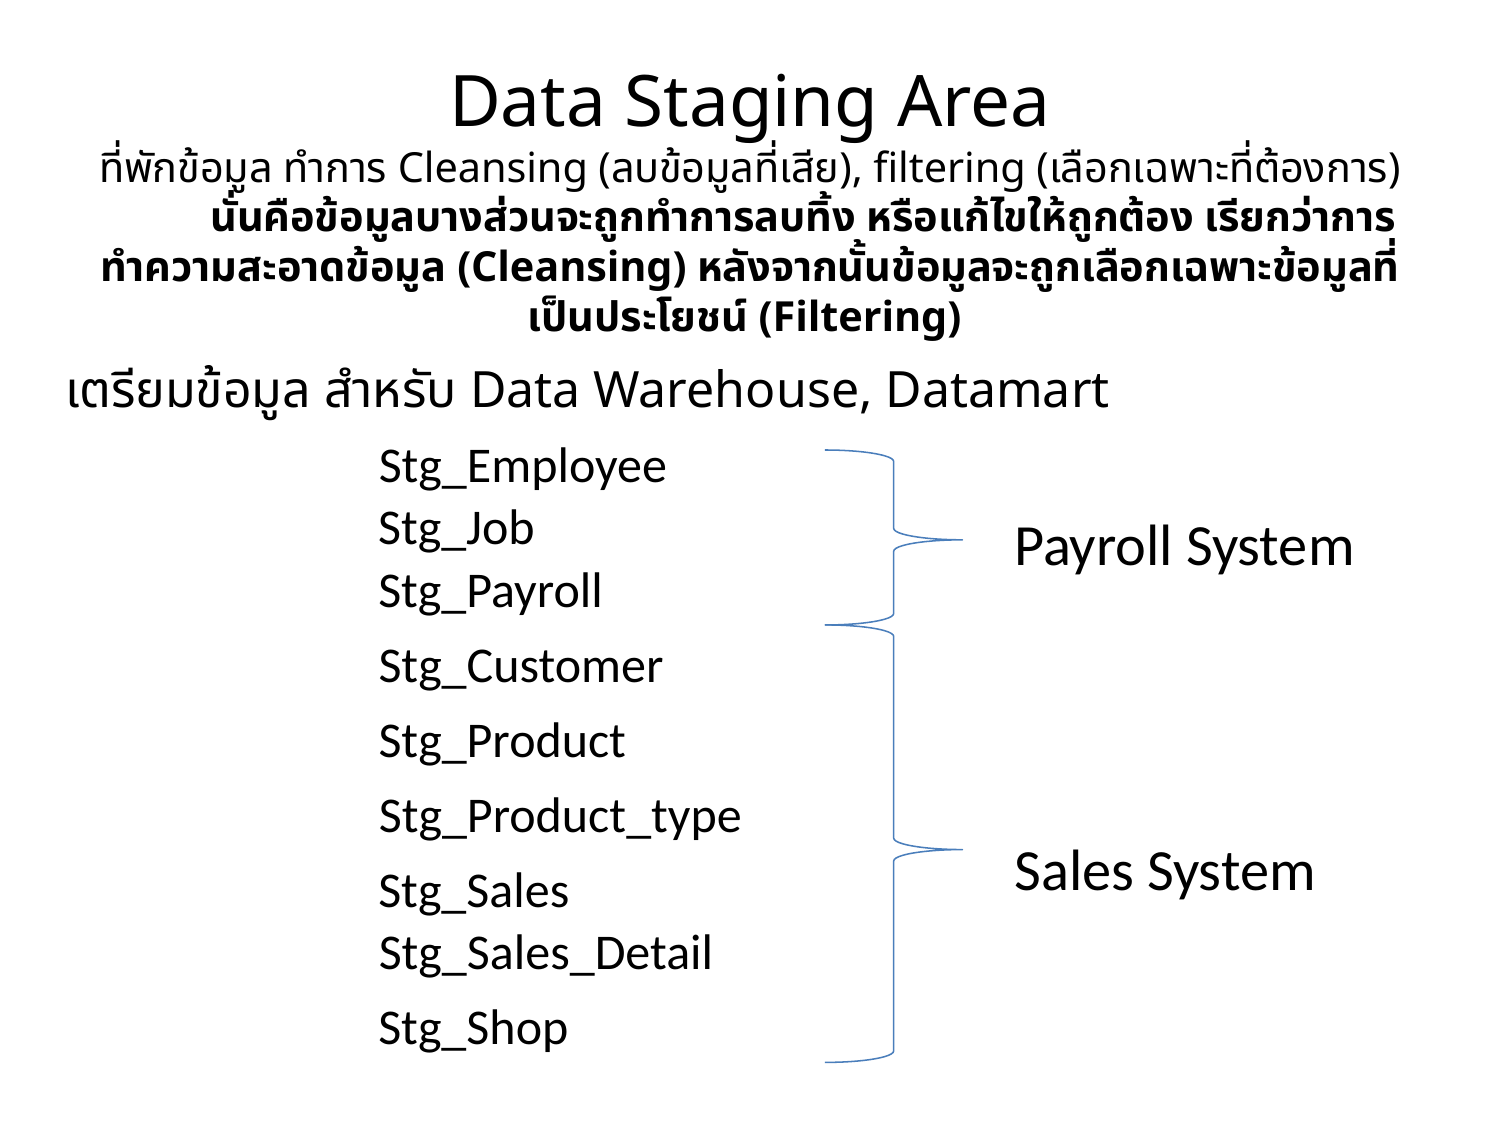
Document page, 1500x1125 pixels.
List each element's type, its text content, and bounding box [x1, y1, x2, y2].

text_box Stg_Customer [363, 624, 679, 700]
text_box Stg_Payroll [363, 549, 619, 625]
text_box Stg_Product [363, 699, 641, 775]
text_box Stg_Employee [363, 424, 683, 500]
text_box Stg_Sales_Detail [364, 912, 729, 988]
list เตรียมข้อมูล สำหรับ Data Warehouse, Datamart [50, 350, 1400, 563]
text_box [824, 624, 964, 1064]
text_box Payroll System [999, 500, 1450, 585]
text_box Sales System [999, 825, 1450, 910]
text_box Stg_Shop [363, 987, 584, 1063]
text_box Stg_Job [363, 487, 550, 549]
text_box [824, 449, 964, 625]
text_box Stg_Product_type [364, 774, 758, 850]
text_box Stg_Sales [363, 849, 585, 925]
title Data Staging Area ที่พักข้อมูล ทำการ Cleansing (ลบข้อมูลที่เสีย), filtering (เลือกเฉพาะที่ต้องการ) นั่นคือข้อมูลบางส่วนจะถูกทำการลบทิ้ง หรือแก้ไขให้ถูกต้อง เรียกว่าการทำความสะอาดข้อมูล (Cleansing) หลังจากนั้นข้อมูลจะถูกเลือกเฉพาะข้อมูลที่เป็นประโยชน์ (Filtering) [75, 45, 1425, 350]
